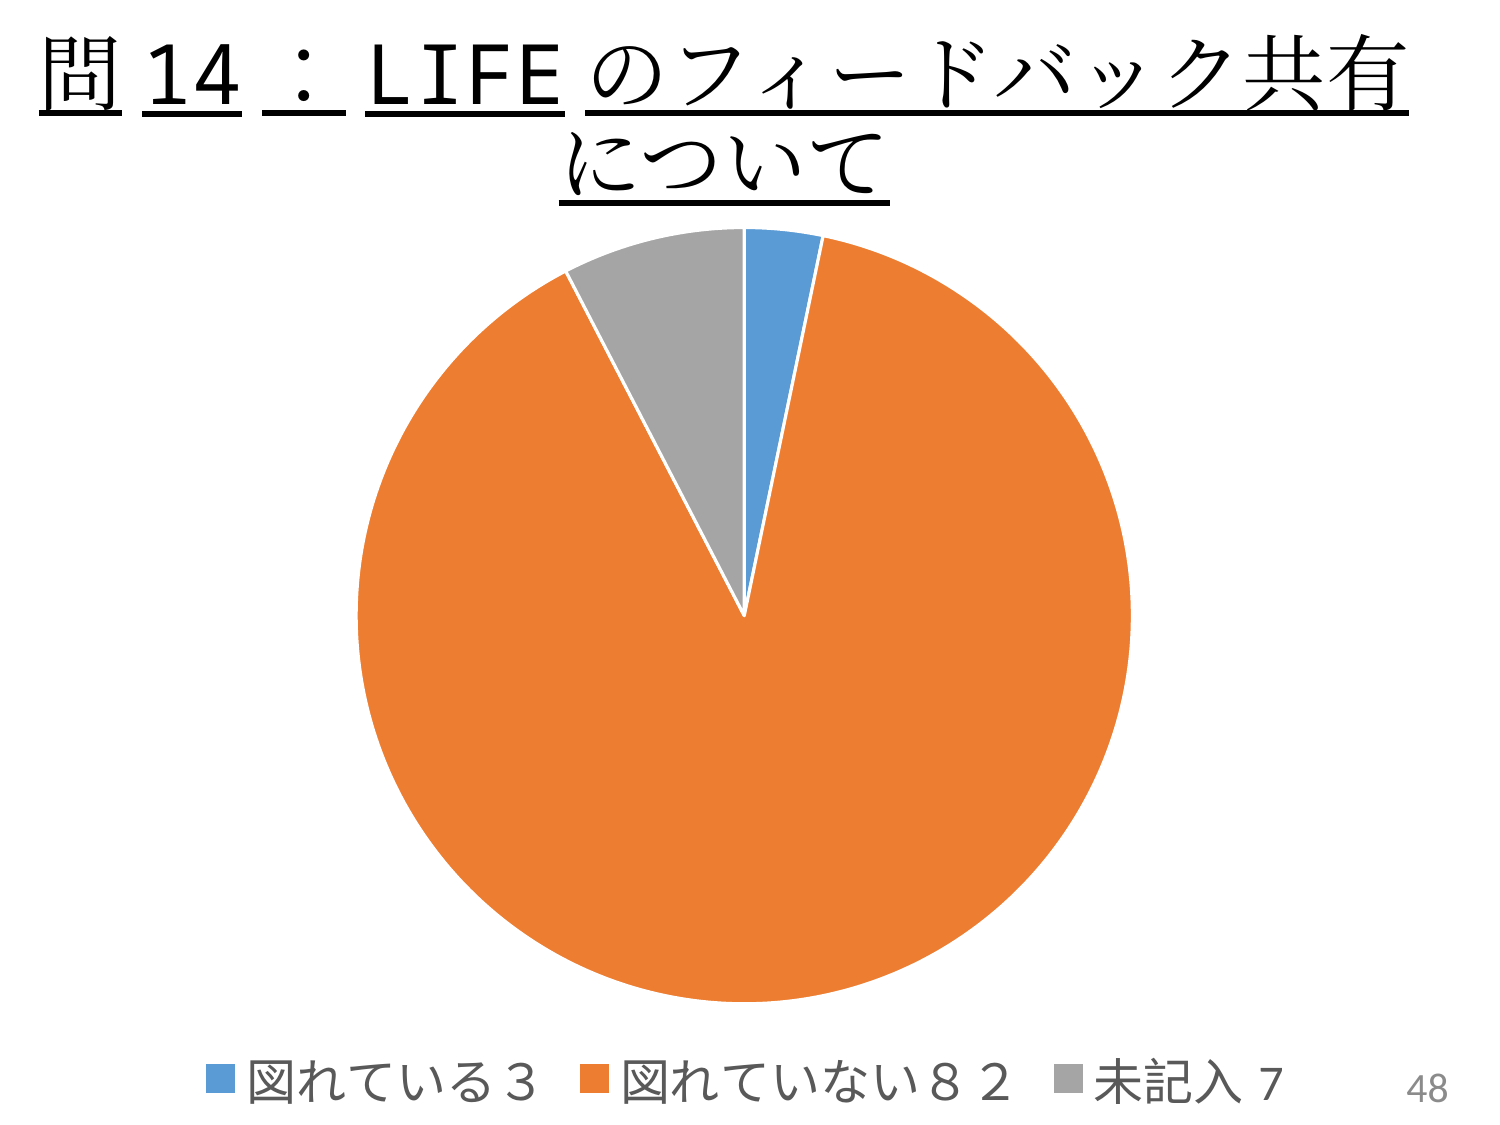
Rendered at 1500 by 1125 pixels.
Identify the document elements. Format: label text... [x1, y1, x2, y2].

title 問14：LIFEのフィードバック共有 について [12, 20, 1436, 209]
chart [1, 209, 1488, 1125]
